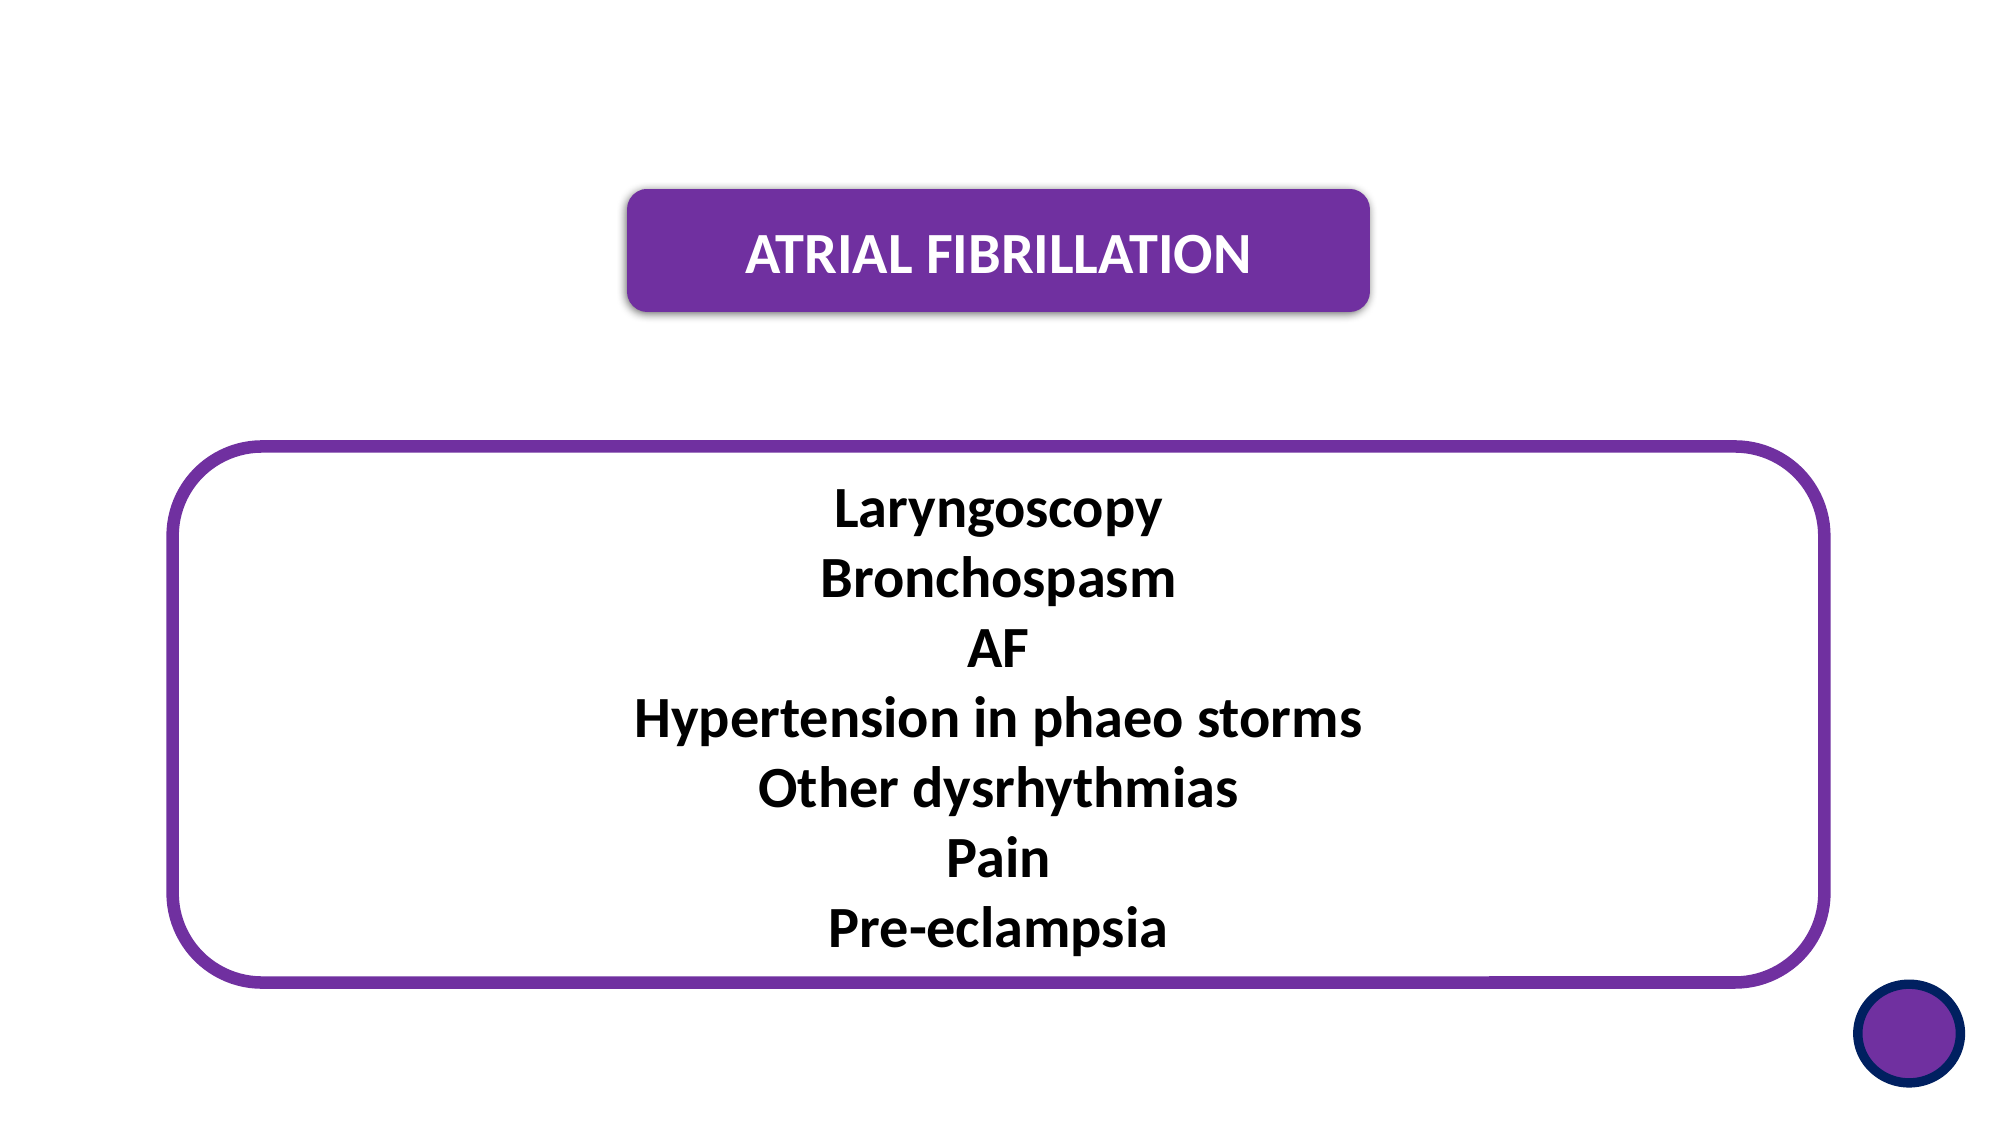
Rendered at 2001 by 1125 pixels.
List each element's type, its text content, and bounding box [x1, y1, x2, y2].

text_box [1856, 983, 1962, 1084]
text_box ATRIAL FIBRILLATION [626, 188, 1371, 313]
text_box Laryngoscopy Bronchospasm AF Hypertension in phaeo storms Other dysrhythmias Pain Pre-eclampsia [171, 445, 1826, 984]
